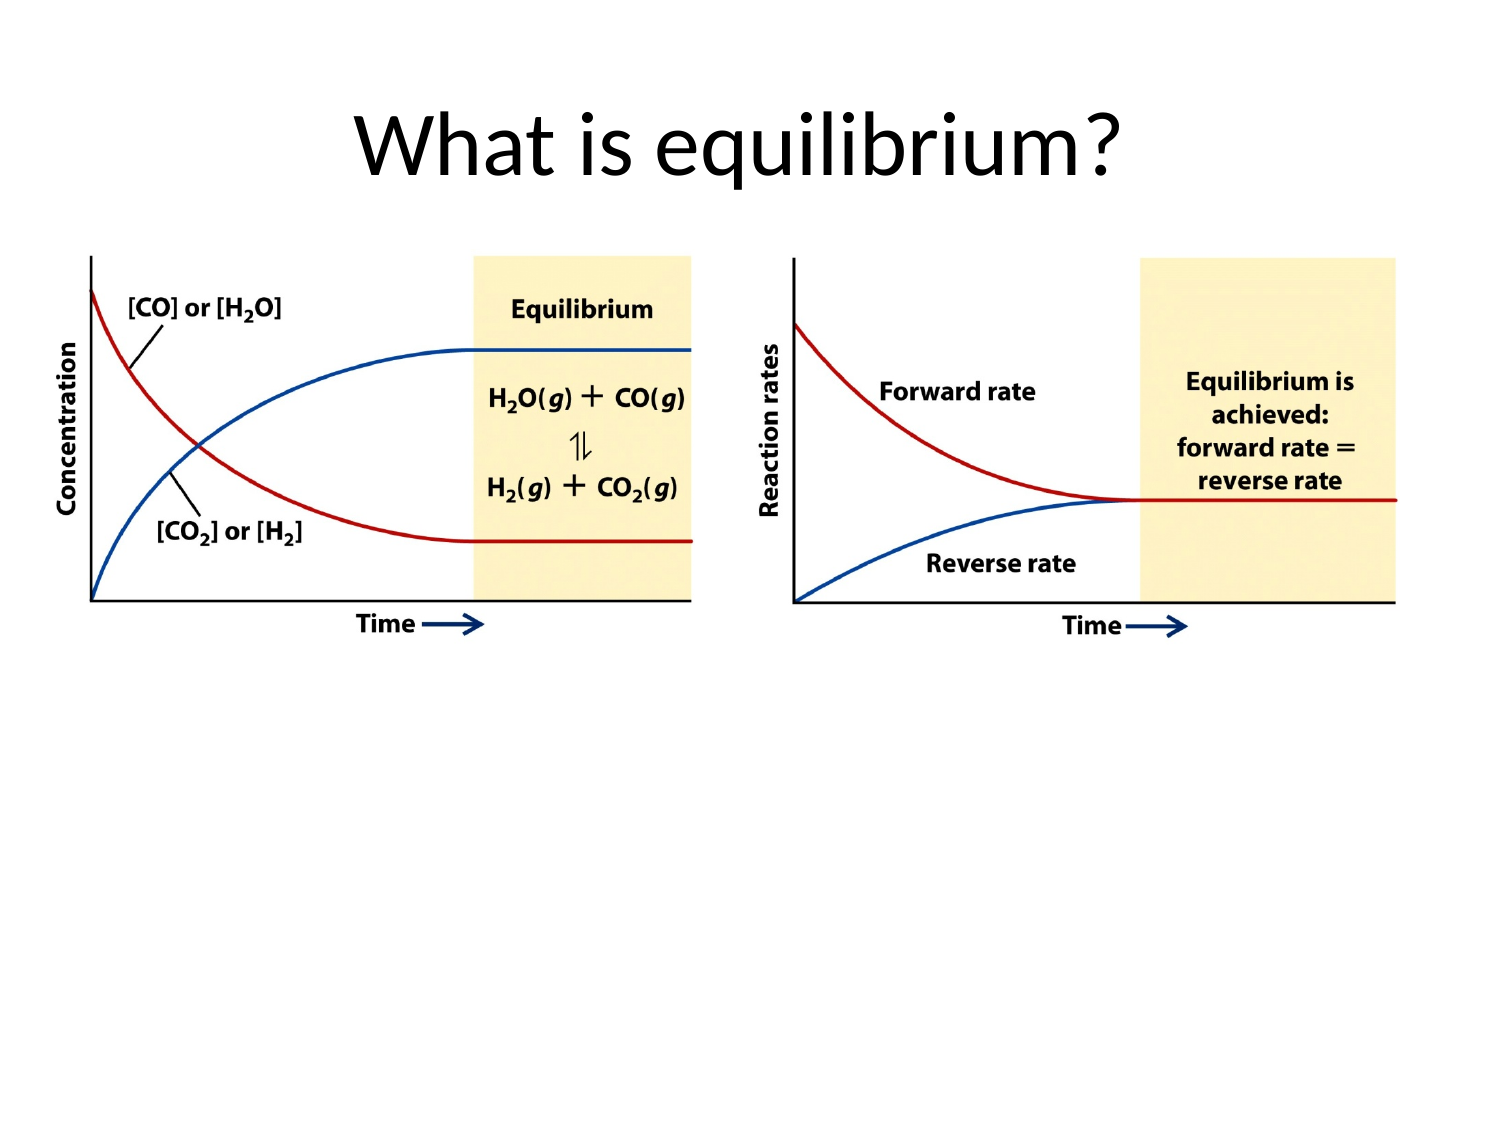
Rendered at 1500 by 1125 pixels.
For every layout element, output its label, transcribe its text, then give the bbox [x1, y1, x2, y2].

title What is equilibrium? [75, 45, 1425, 233]
picture [749, 250, 1401, 651]
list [49, 249, 695, 650]
